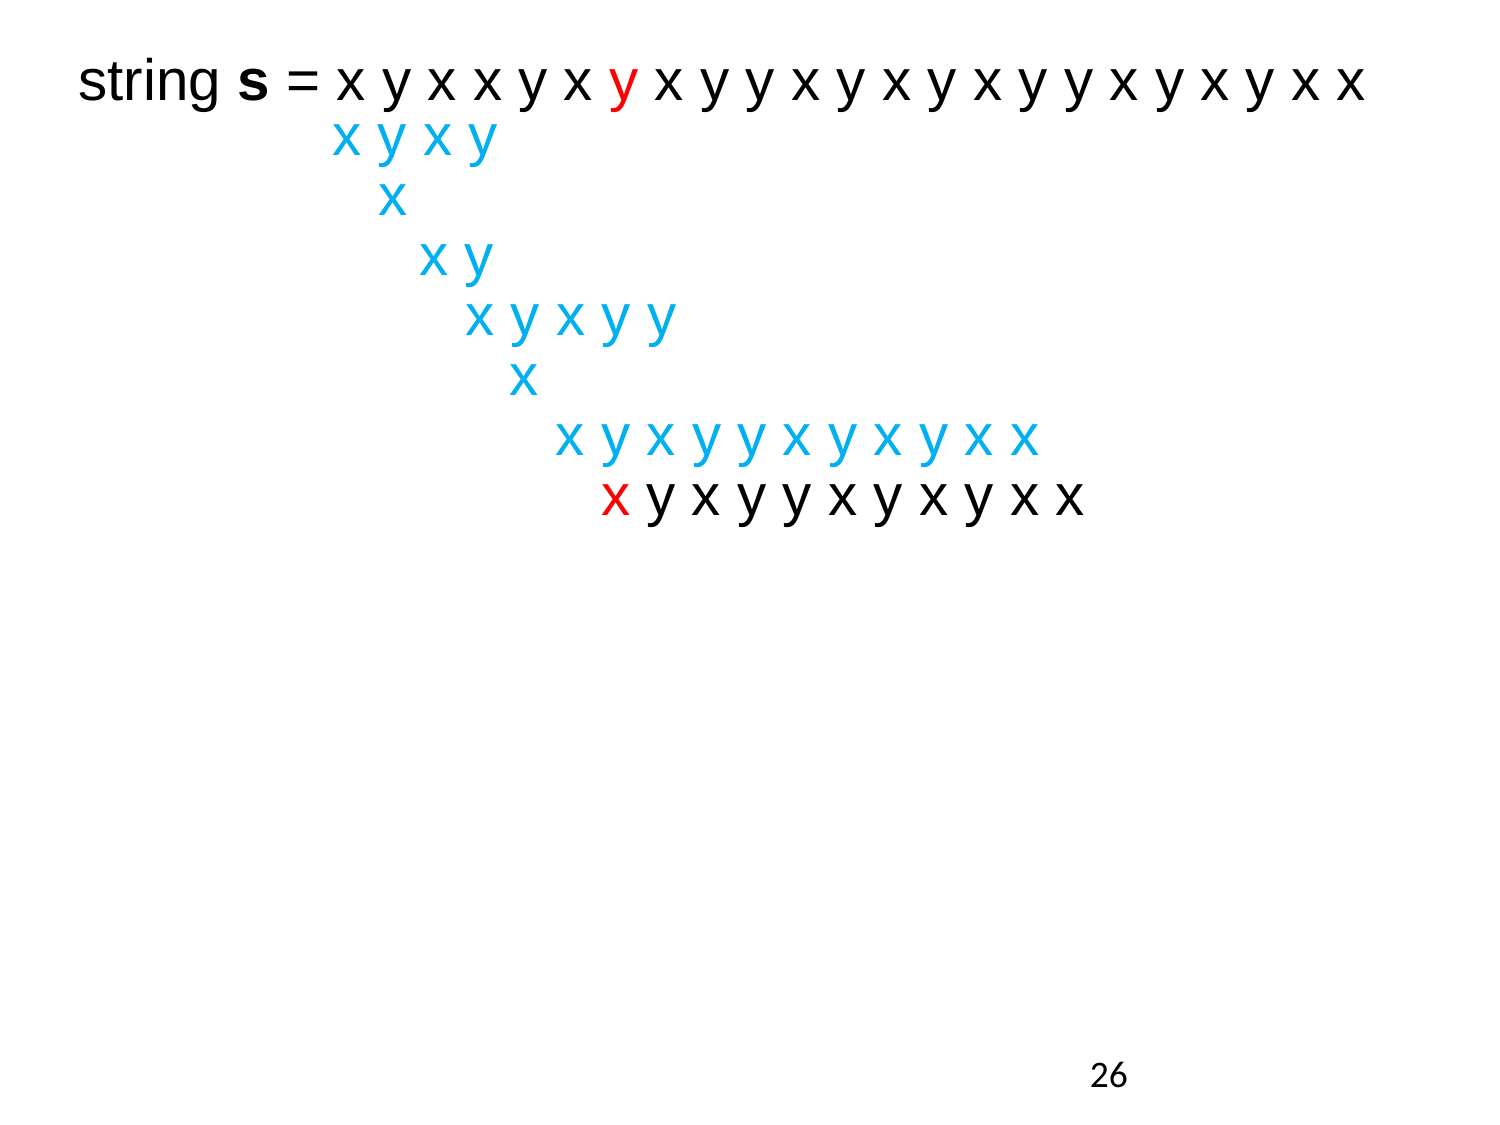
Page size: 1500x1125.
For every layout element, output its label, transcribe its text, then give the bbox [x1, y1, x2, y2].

slide_number 26 [1074, 1042, 1425, 1103]
text_box x y [404, 210, 509, 295]
text_box x y x y y x y x y x x [541, 389, 1056, 475]
text_box x [495, 329, 554, 415]
text_box x y x y [13, 90, 513, 175]
text_box string s = x y x x y x y x y y x y x y x y y x y x y x x [63, 35, 1382, 120]
text_box x [359, 149, 423, 235]
text_box x y x y y [450, 269, 692, 355]
text_box x y x y y x y x y x x [586, 449, 1101, 535]
